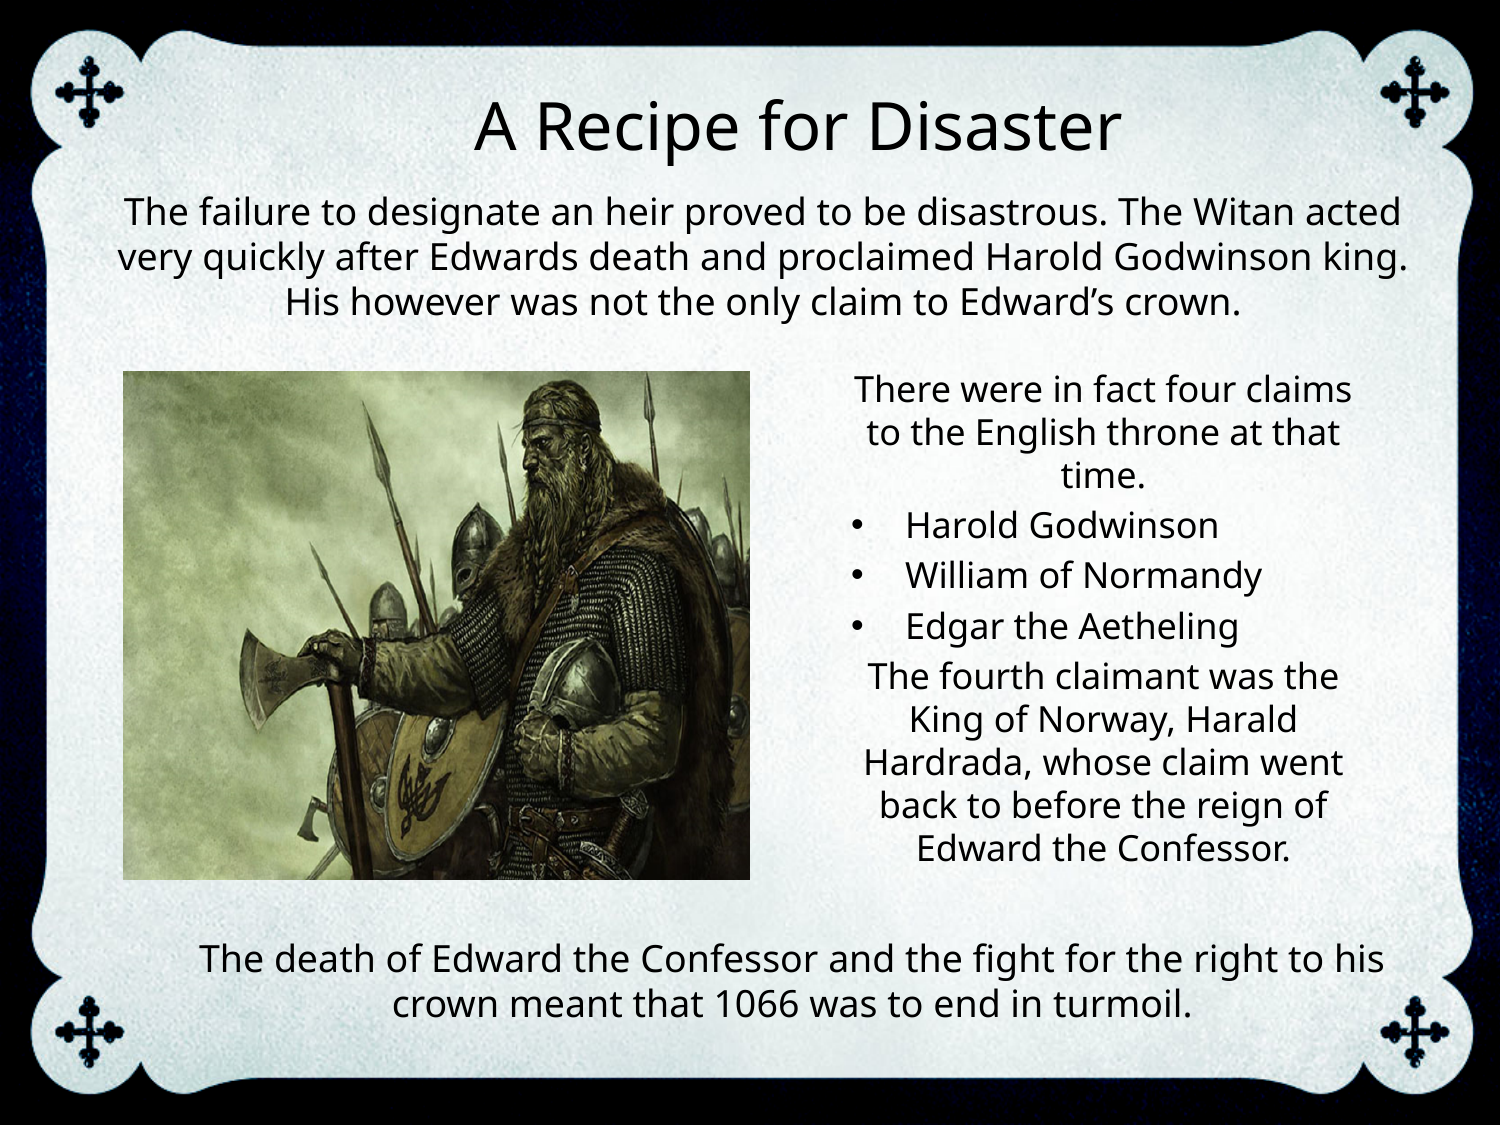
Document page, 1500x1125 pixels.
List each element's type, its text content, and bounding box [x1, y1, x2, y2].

text_box The death of Edward the Confessor and the fight for the right to his crown meant that 1066 was to end in turmoil. [129, 927, 1456, 1095]
list The failure to designate an heir proved to be disastrous. The Witan acted very quickly after Edwards death and proclaimed Harold Godwinson king. His however was not the only claim to Edward’s crown. [100, 180, 1427, 349]
picture [0, 0, 1500, 1125]
text_box There were in fact four claims to the English throne at that time. Harold Godwinson William of Normandy Edgar the Aetheling The fourth claimant was the King of Norway, Harald Hardrada, whose claim went back to before the reign of Edward the Confessor. [836, 358, 1372, 880]
title A Recipe for Disaster [123, 30, 1474, 218]
